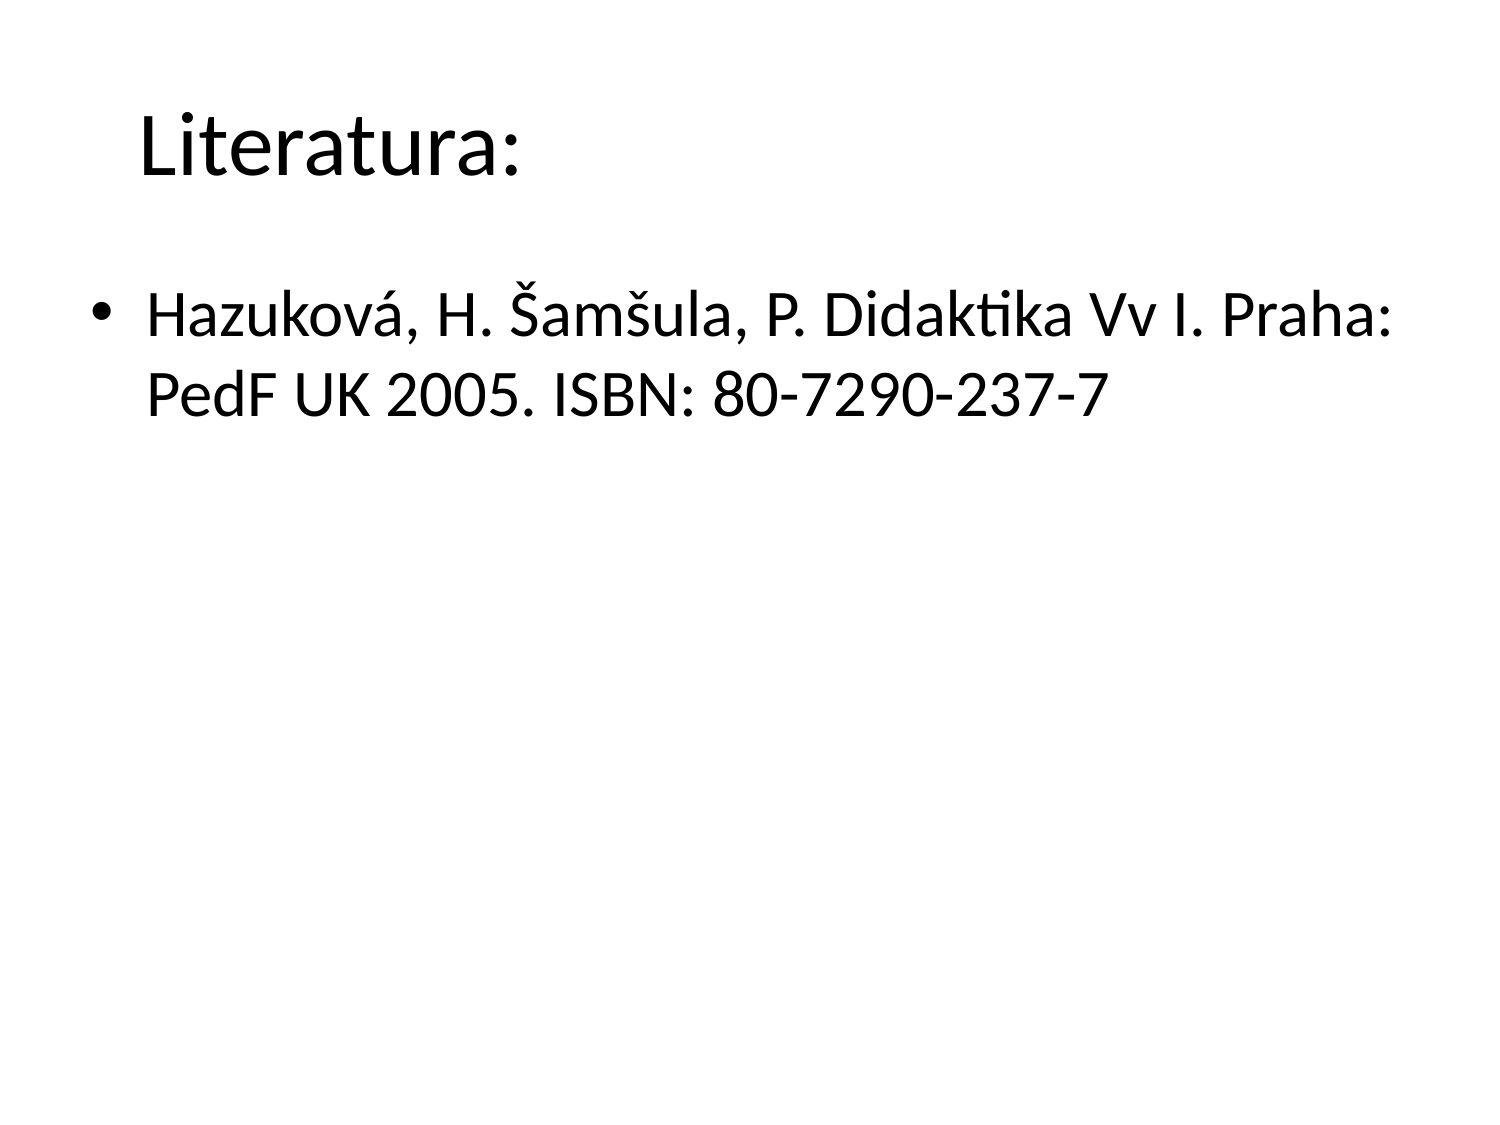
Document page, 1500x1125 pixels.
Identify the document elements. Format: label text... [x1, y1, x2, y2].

title Literatura: [123, 45, 1425, 233]
list Hazuková, H. Šamšula, P. Didaktika Vv I. Praha: PedF UK 2005. ISBN: 80-7290-237-7 [75, 262, 1425, 1005]
